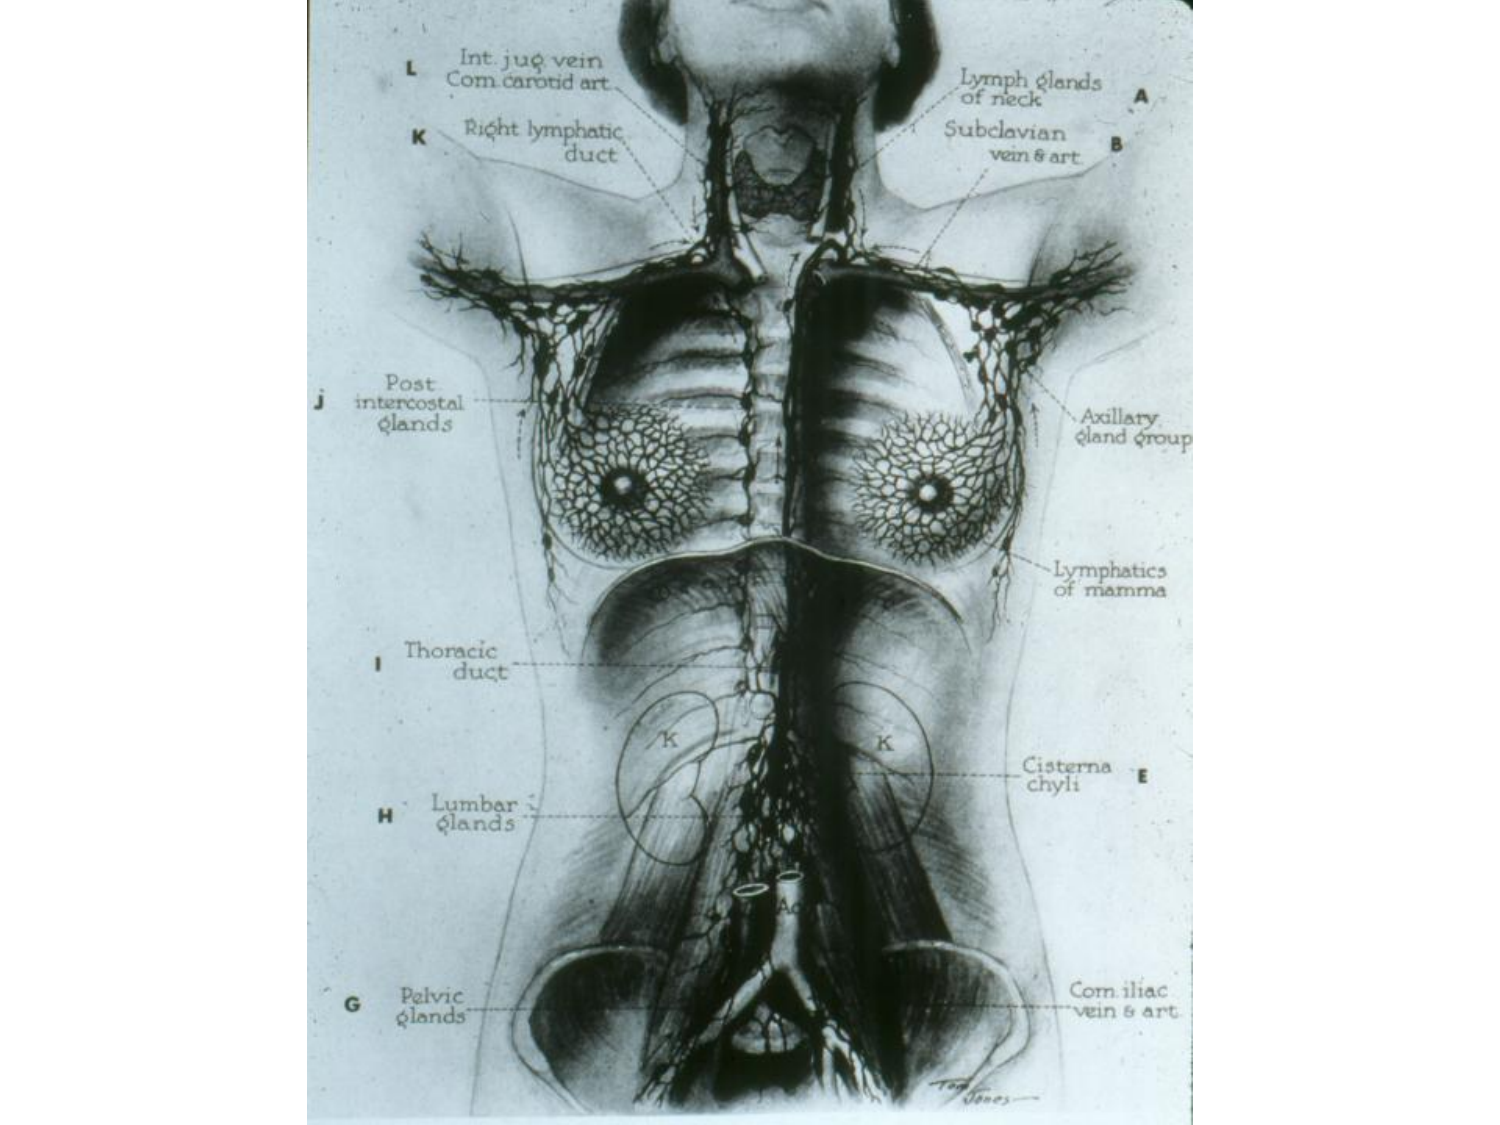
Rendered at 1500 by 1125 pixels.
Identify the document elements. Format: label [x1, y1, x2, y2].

picture [306, 0, 1193, 1125]
